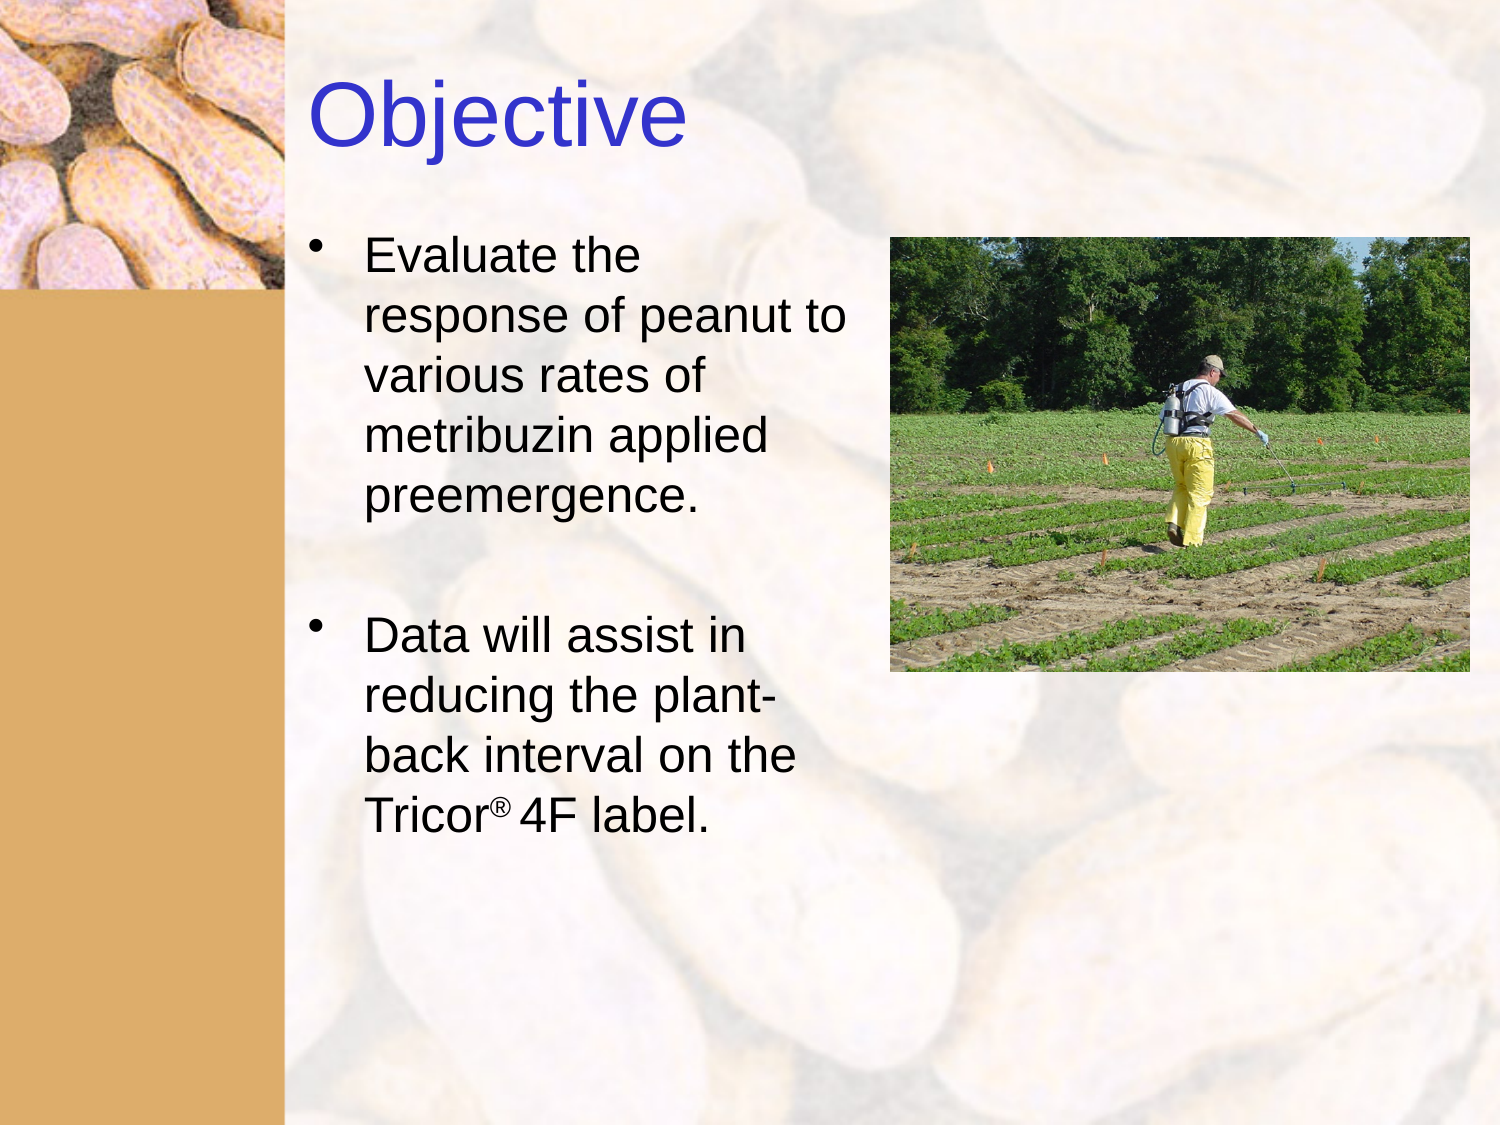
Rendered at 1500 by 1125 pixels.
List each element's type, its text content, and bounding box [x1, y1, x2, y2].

list Evaluate the response of peanut to various rates of metribuzin applied preemergence. Data will assist in reducing the plant-back interval on the Tricor® 4F label. [292, 214, 872, 1051]
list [890, 237, 1470, 672]
picture [0, 0, 1500, 1125]
title Objective [292, 15, 1489, 204]
